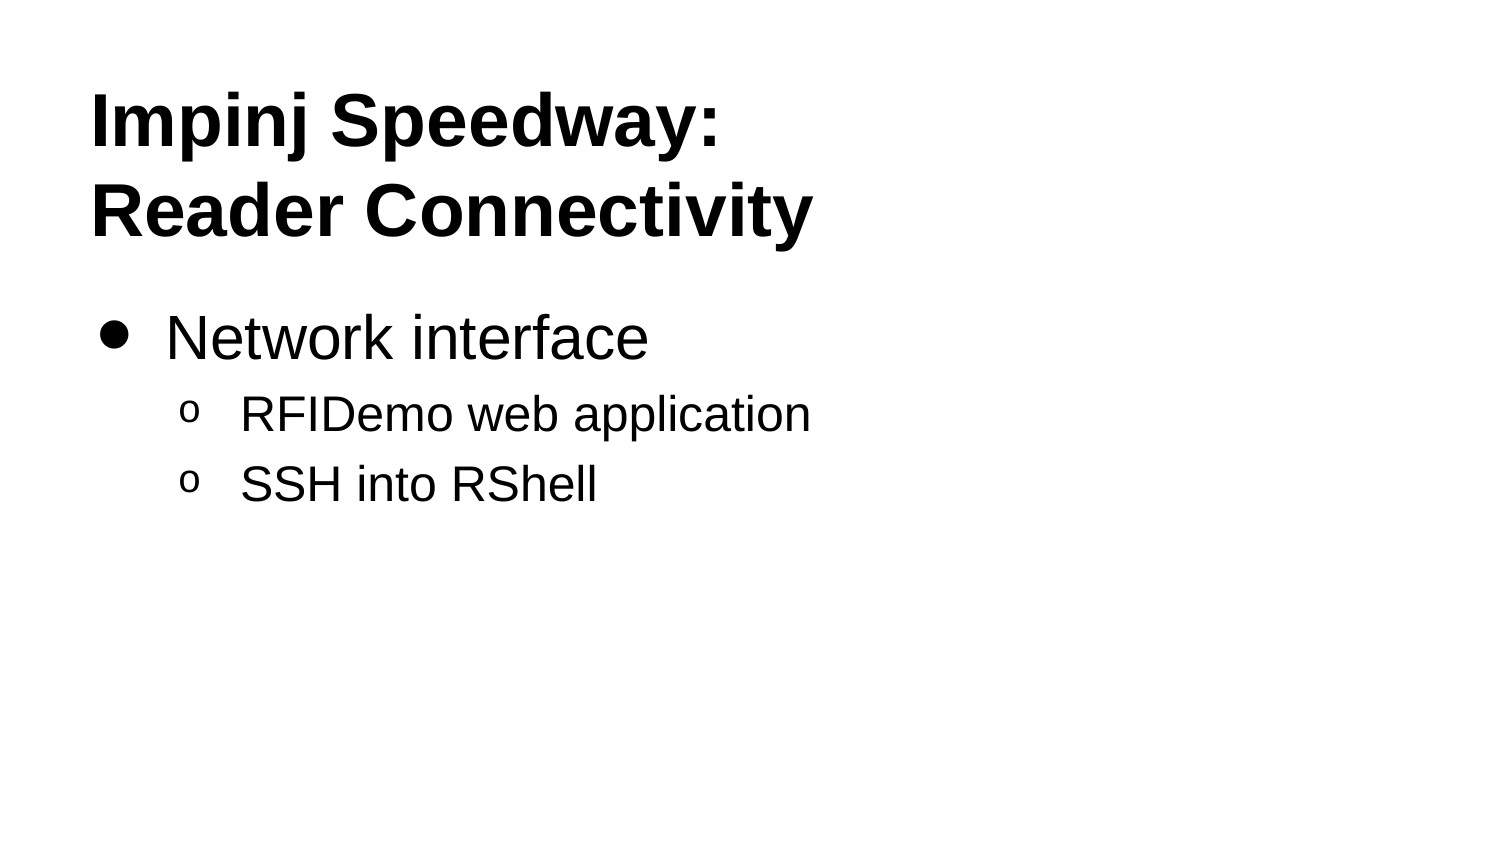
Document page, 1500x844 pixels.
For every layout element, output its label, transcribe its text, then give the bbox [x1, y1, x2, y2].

list Network interface RFIDemo web application SSH into RShell [75, 281, 1425, 808]
title Impinj Speedway: Reader Connectivity [75, 33, 1425, 267]
